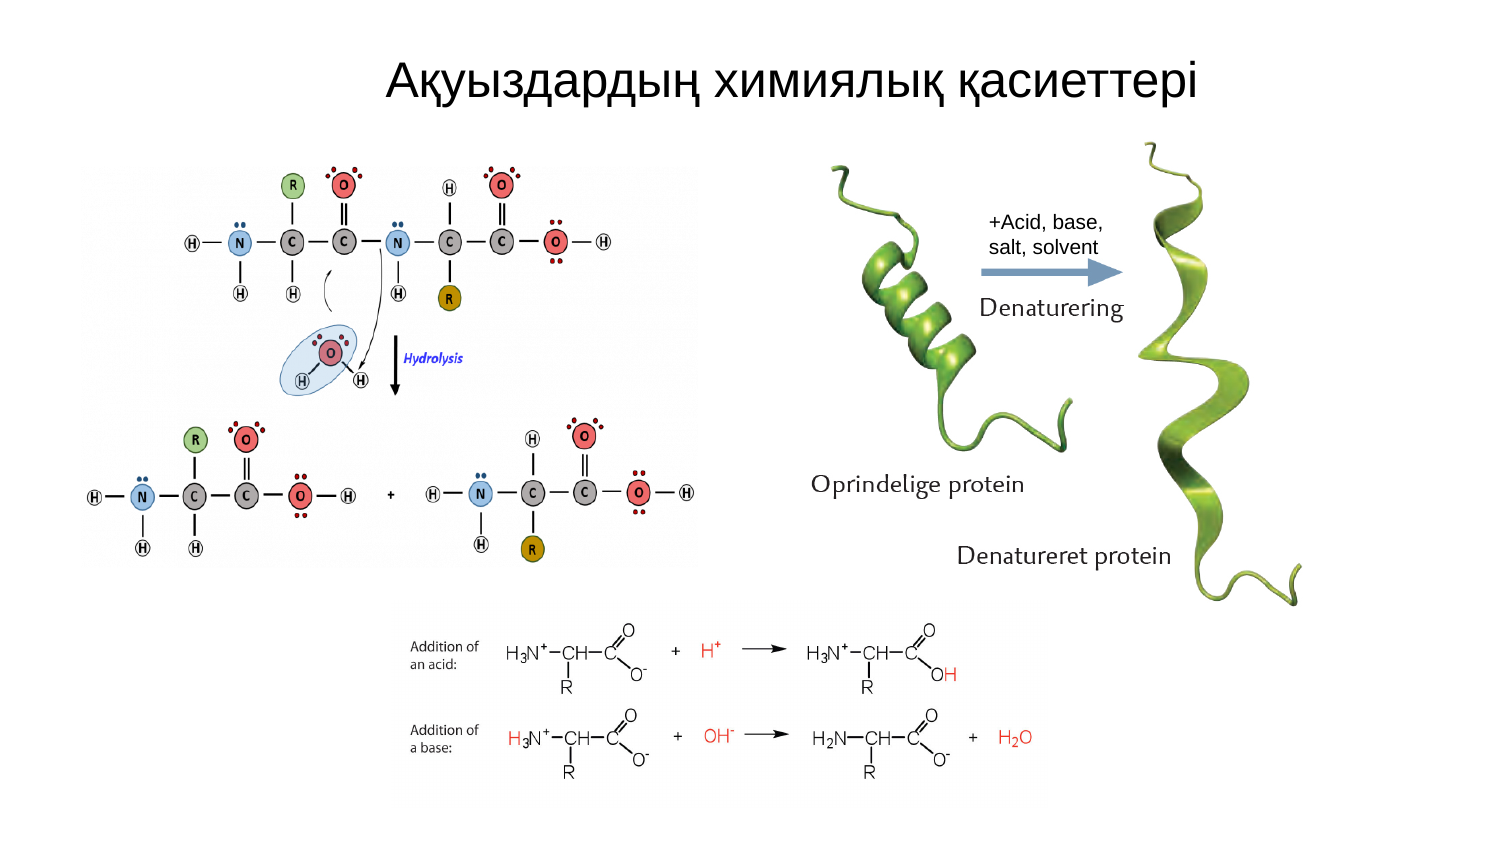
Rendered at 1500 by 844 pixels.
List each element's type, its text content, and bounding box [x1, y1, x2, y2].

text_box Ақуыздардың химиялық қасиеттері [300, 32, 1285, 121]
picture [81, 128, 1443, 808]
